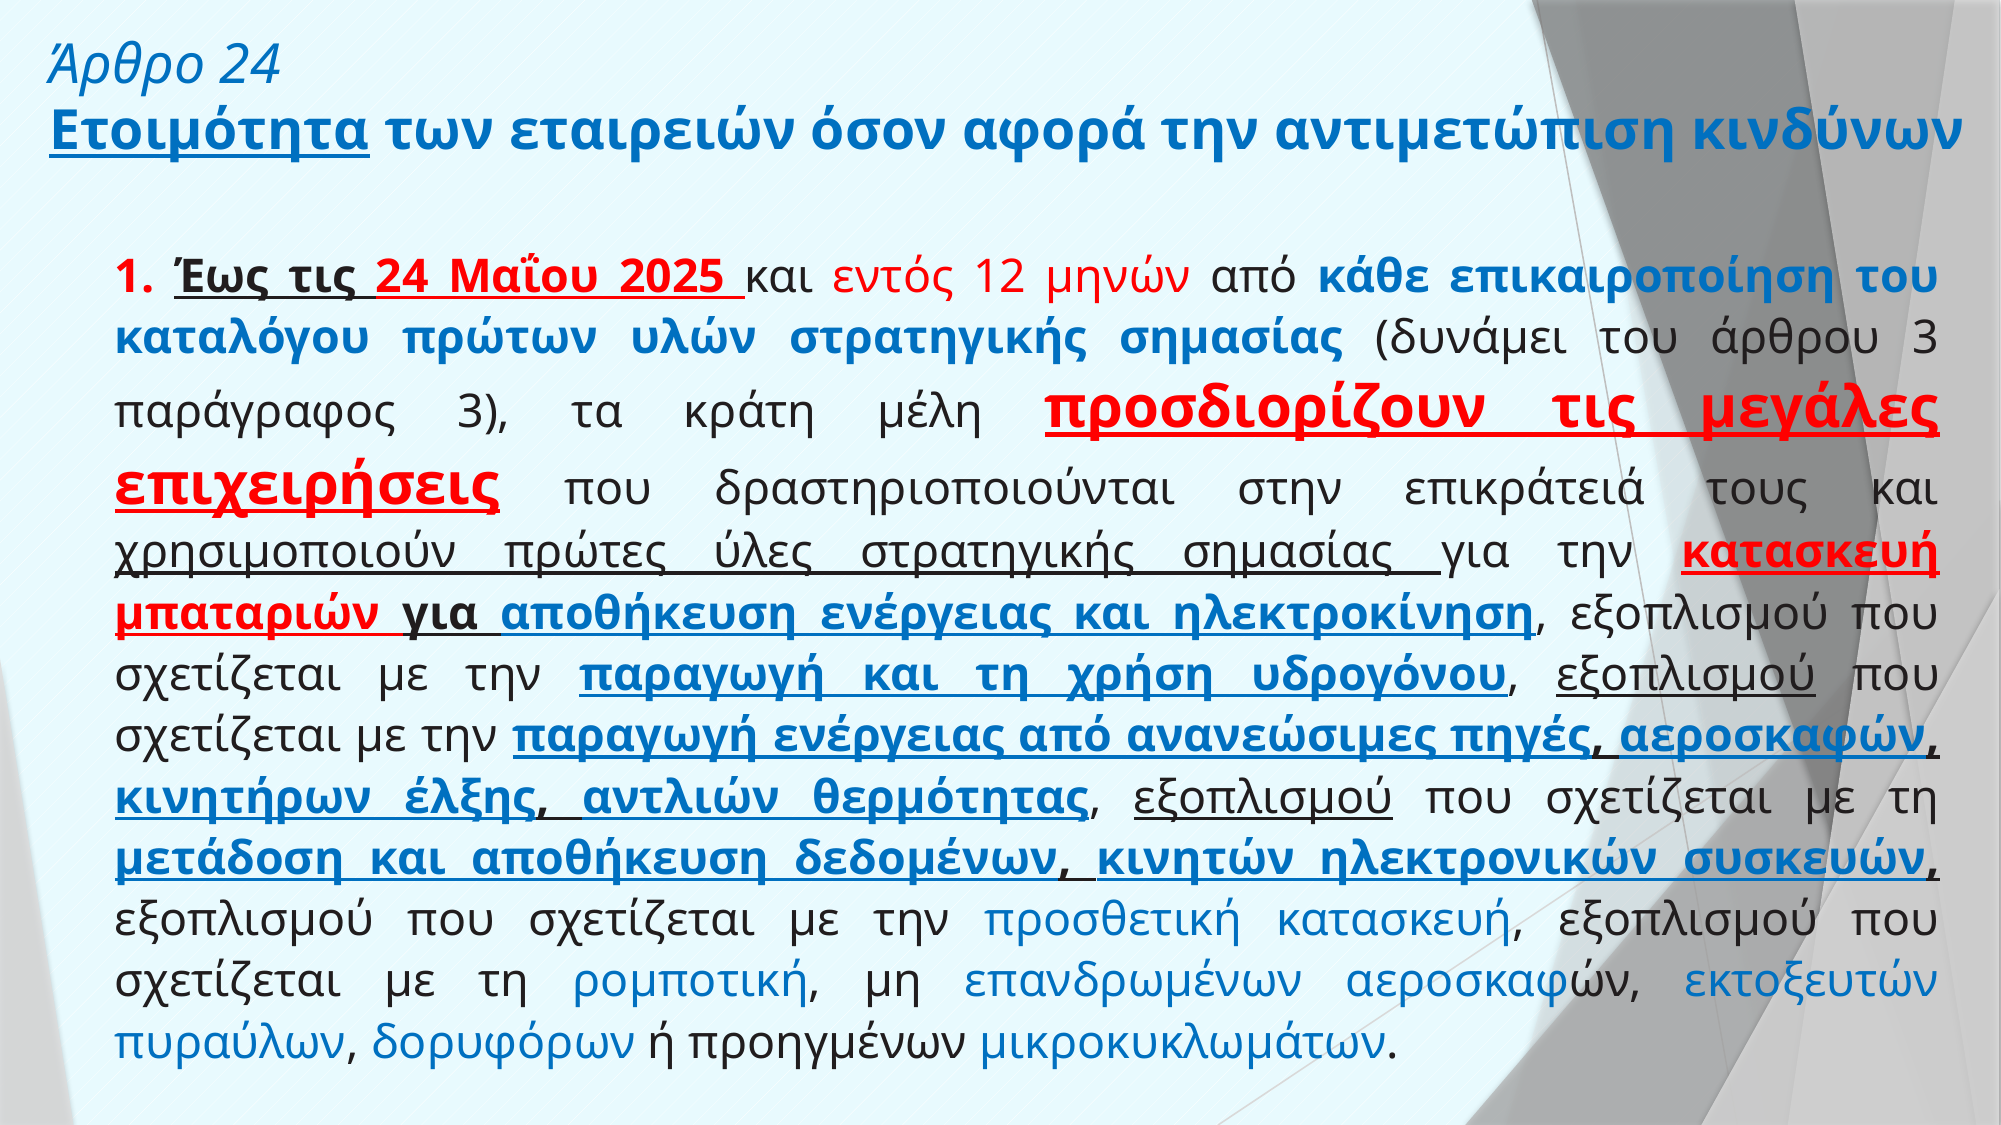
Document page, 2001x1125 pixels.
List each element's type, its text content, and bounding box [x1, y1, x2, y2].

title Άρθρο 24 Ετοιμότητα των εταιρειών όσον αφορά την αντιμετώπιση κινδύνων [34, 20, 2000, 233]
list 1. Έως τις 24 Μαΐου 2025 και εντός 12 μηνών από κάθε επικαιροποίηση του καταλόγου πρώτων υλών στρατηγικής σημασίας (δυνάμει του άρθρου 3 παράγραφος 3), τα κράτη μέλη προσδιορίζουν τις μεγάλες επιχειρήσεις που δραστηριοποιούνται στην επικράτειά τους και χρησιμοποιούν πρώτες ύλες στρατηγικής σημασίας για την κατασκευή μπαταριών για αποθήκευση ενέργειας και ηλεκτροκίνηση, εξοπλισμού που σχετίζεται με την παραγωγή και τη χρήση υδρογόνου, εξοπλισμού που σχετίζεται με την παραγωγή ενέργειας από ανανεώσιμες πηγές, αεροσκαφών, κινητήρων έλξης, αντλιών θερμότητας, εξοπλισμού που σχετίζεται με τη μετάδοση και αποθήκευση δεδομένων, κινητών ηλεκτρονικών συσκευών, εξοπλισμού που σχετίζεται με την προσθετική κατασκευή, εξοπλισμού που σχετίζεται με τη ρομποτική, μη επανδρωμένων αεροσκαφών, εκτοξευτών πυραύλων, δορυφόρων ή προηγμένων μικροκυκλωμάτων. [99, 232, 1955, 1105]
